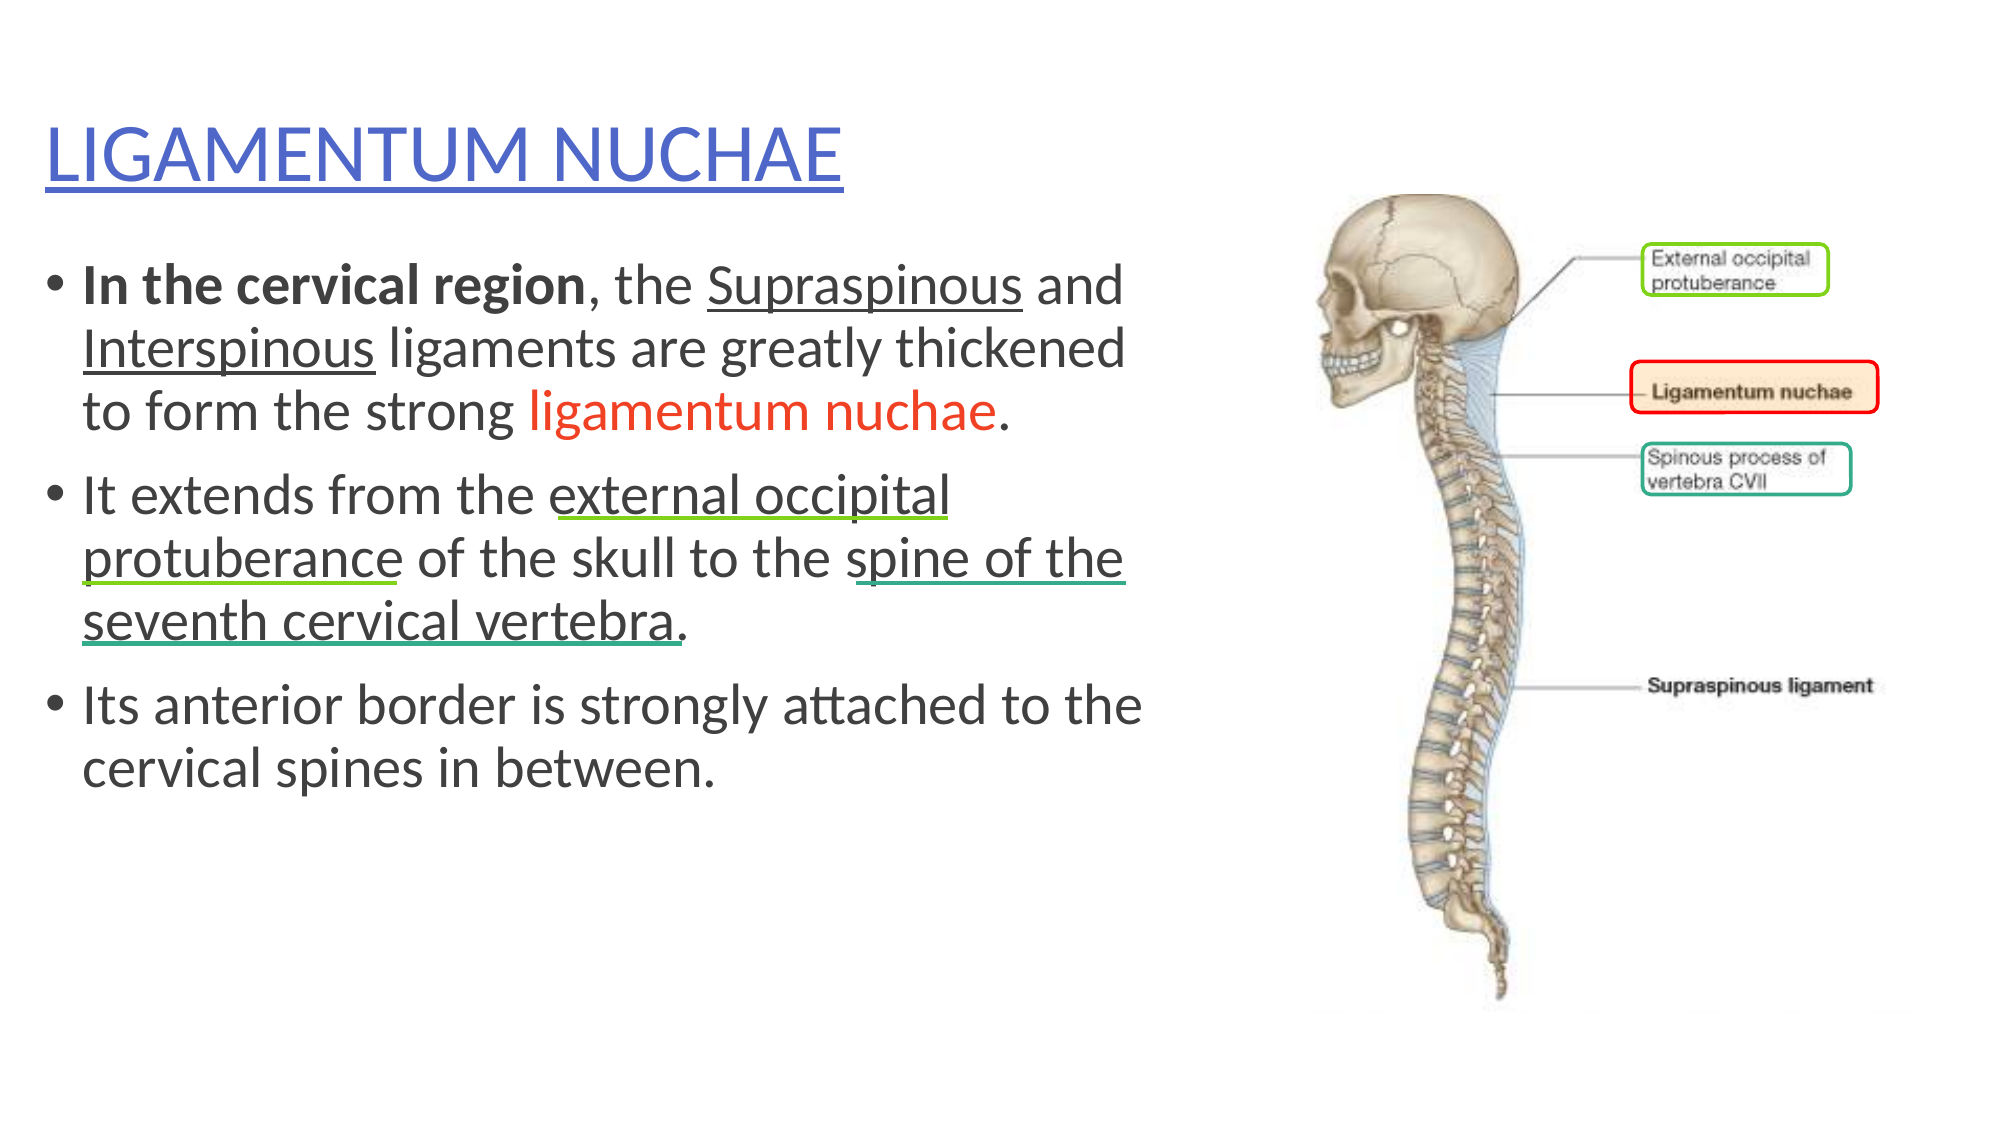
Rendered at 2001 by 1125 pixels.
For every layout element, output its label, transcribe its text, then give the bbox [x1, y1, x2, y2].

picture [1312, 194, 1915, 1014]
list In the cervical region, the Supraspinous and Interspinous ligaments are greatly thickened to form the strong ligamentum nuchae. It extends from the external occipital protuberance of the skull to the spine of the seventh cervical vertebra. Its anterior border is strongly attached to the cervical spines in between. [29, 246, 1186, 962]
title LIGAMENTUM NUCHAE [30, 46, 1033, 246]
